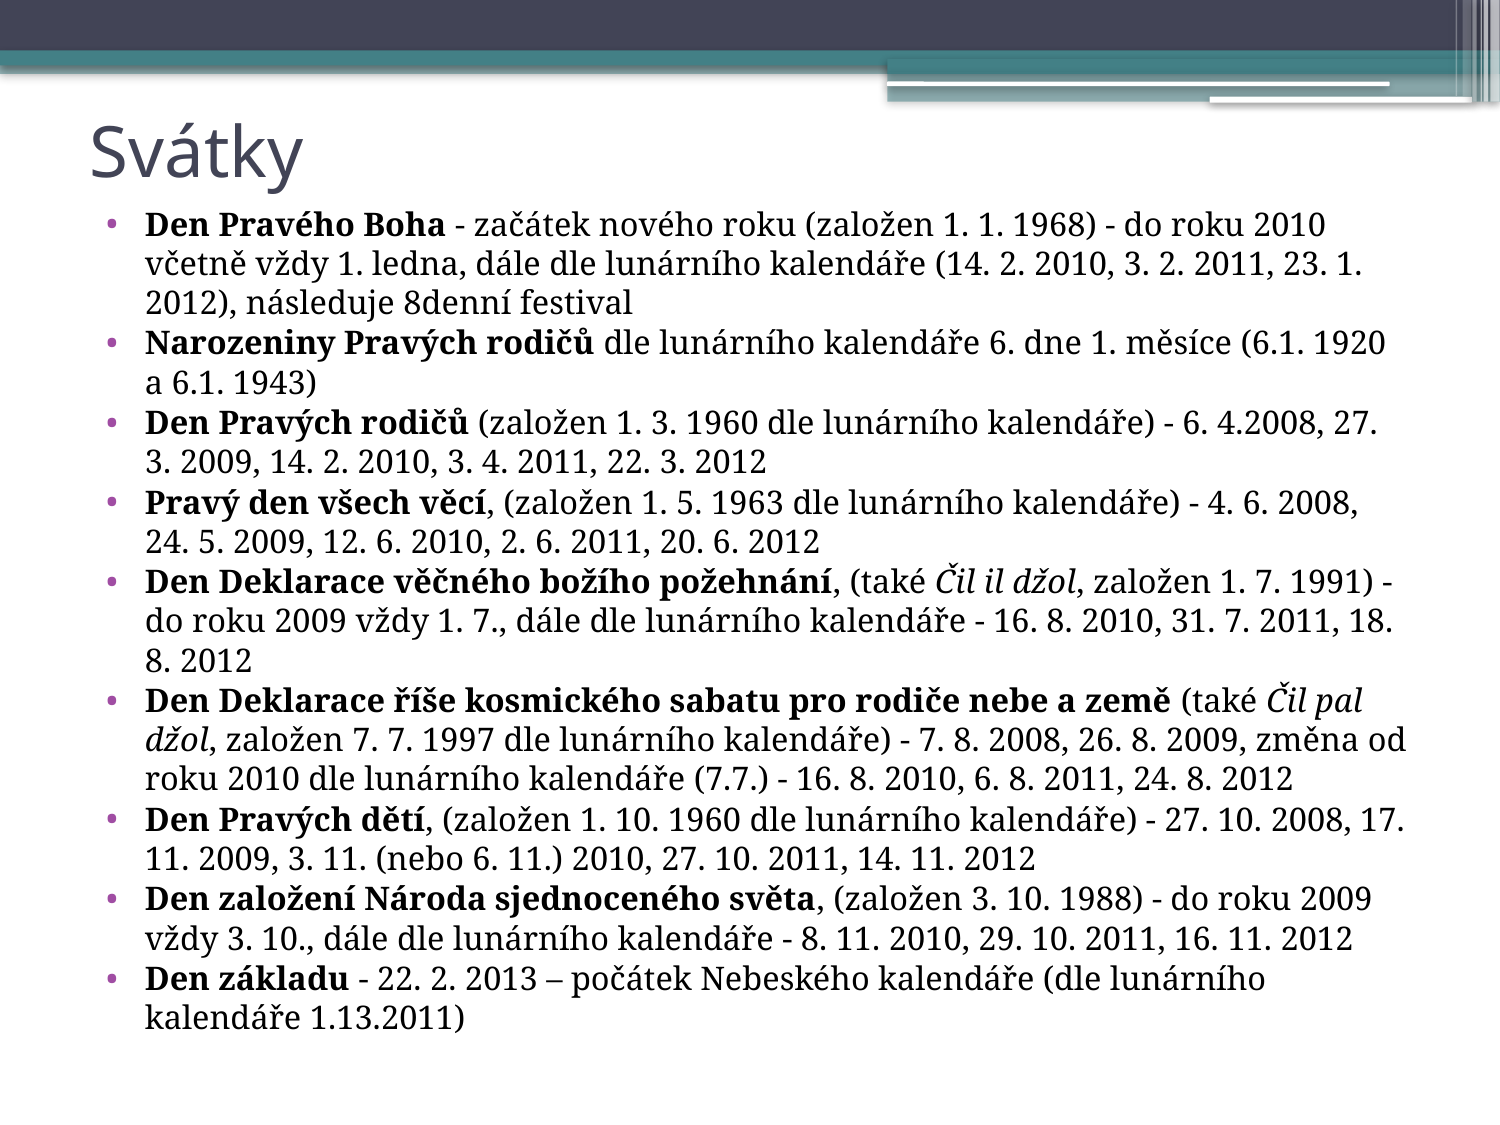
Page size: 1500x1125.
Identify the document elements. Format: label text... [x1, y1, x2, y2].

list Den Pravého Boha - začátek nového roku (založen 1. 1. 1968) - do roku 2010 včetně vždy 1. ledna, dále dle lunárního kalendáře (14. 2. 2010, 3. 2. 2011, 23. 1. 2012), následuje 8denní festival Narozeniny Pravých rodičů dle lunárního kalendáře 6. dne 1. měsíce (6.1. 1920 a 6.1. 1943) Den Pravých rodičů (založen 1. 3. 1960 dle lunárního kalendáře) - 6. 4.2008, 27. 3. 2009, 14. 2. 2010, 3. 4. 2011, 22. 3. 2012 Pravý den všech věcí, (založen 1. 5. 1963 dle lunárního kalendáře) - 4. 6. 2008, 24. 5. 2009, 12. 6. 2010, 2. 6. 2011, 20. 6. 2012 Den Deklarace věčného božího požehnání, (také Čil il džol, založen 1. 7. 1991) - do roku 2009 vždy 1. 7., dále dle lunárního kalendáře - 16. 8. 2010, 31. 7. 2011, 18. 8. 2012 Den Deklarace říše kosmického sabatu pro rodiče nebe a země (také Čil pal džol, založen 7. 7. 1997 dle lunárního kalendáře) - 7. 8. 2008, 26. 8. 2009, změna od roku 2010 dle lunárního kalendáře (7.7.) - 16. 8. 2010, 6. 8. 2011, 24. 8. 2012 Den Pravých dětí, (založen 1. 10. 1960 dle lunárního kalendáře) - 27. 10. 2008, 17. 11. 2009, 3. 11. (nebo 6. 11.) 2010, 27. 10. 2011, 14. 11. 2012 Den založení Národa sjednoceného světa, (založen 3. 10. 1988) - do roku 2009 vždy 3. 10., dále dle lunárního kalendáře - 8. 11. 2010, 29. 10. 2011, 16. 11. 2012 Den základu - 22. 2. 2013 – počátek Nebeského kalendáře (dle lunárního kalendáře 1.13.2011) [75, 196, 1425, 1079]
title Svátky [75, 113, 1425, 185]
